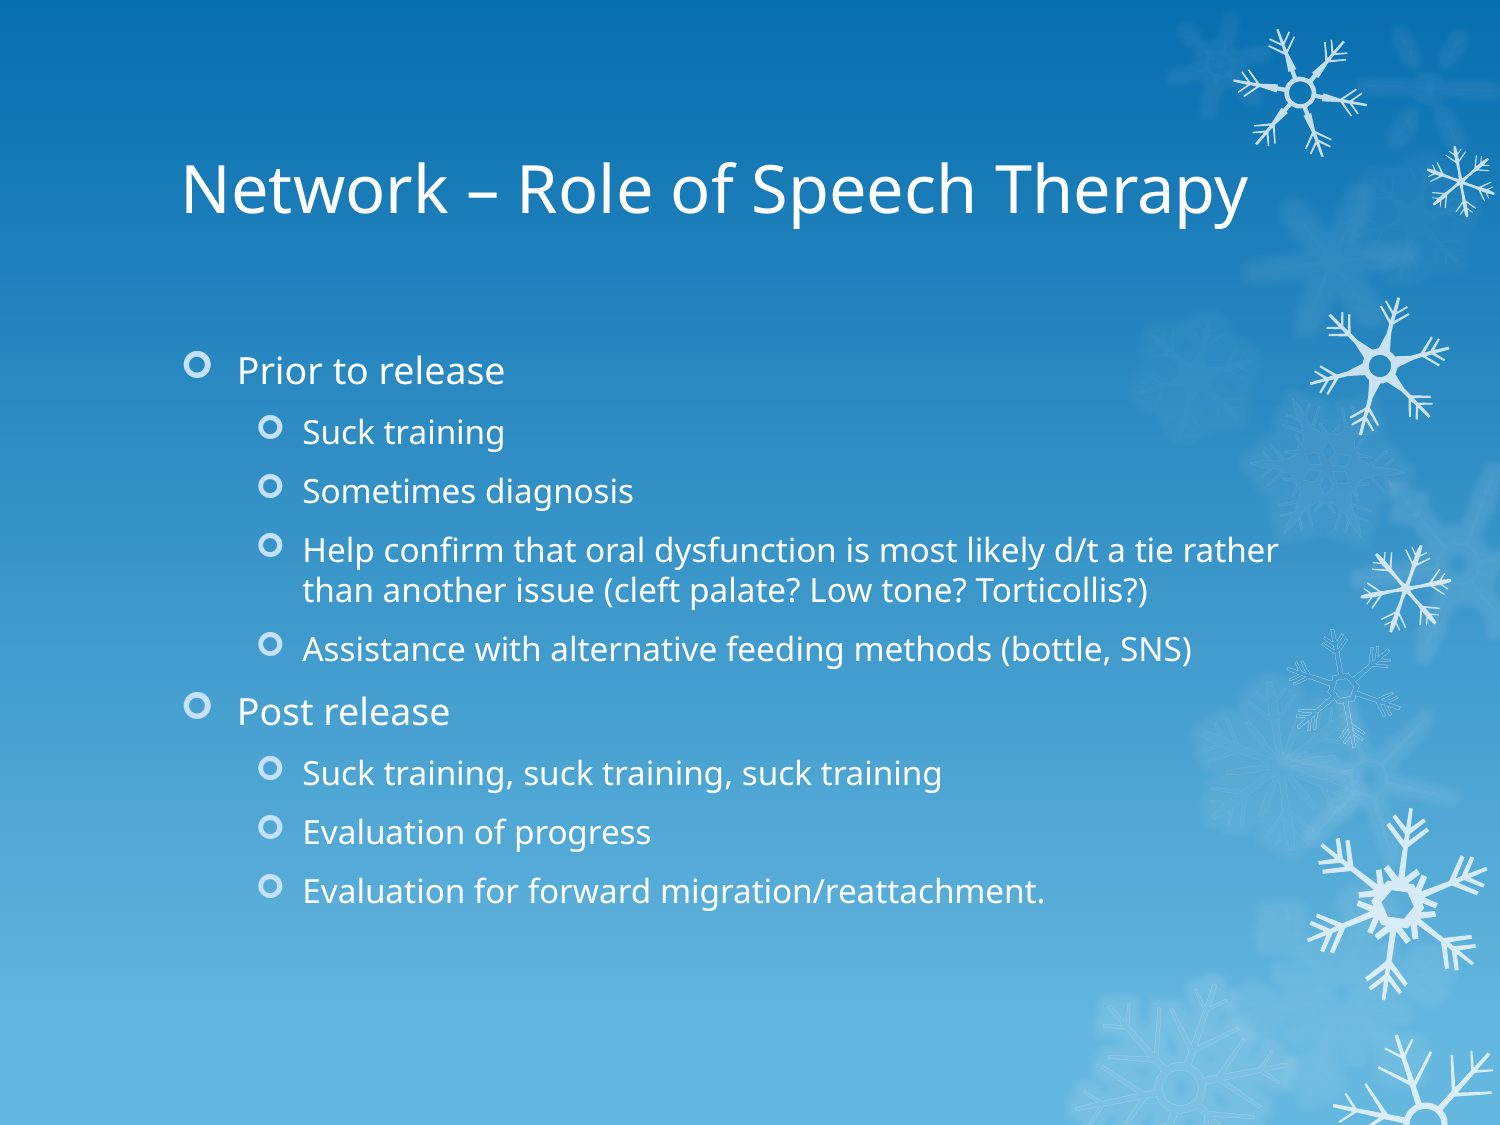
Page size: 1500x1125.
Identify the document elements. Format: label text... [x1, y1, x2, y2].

list Prior to release Suck training Sometimes diagnosis Help confirm that oral dysfunction is most likely d/t a tie rather than another issue (cleft palate? Low tone? Torticollis?) Assistance with alternative feeding methods (bottle, SNS) Post release Suck training, suck training, suck training Evaluation of progress Evaluation for forward migration/reattachment. [165, 296, 1335, 962]
title Network – Role of Speech Therapy [165, 110, 1335, 263]
